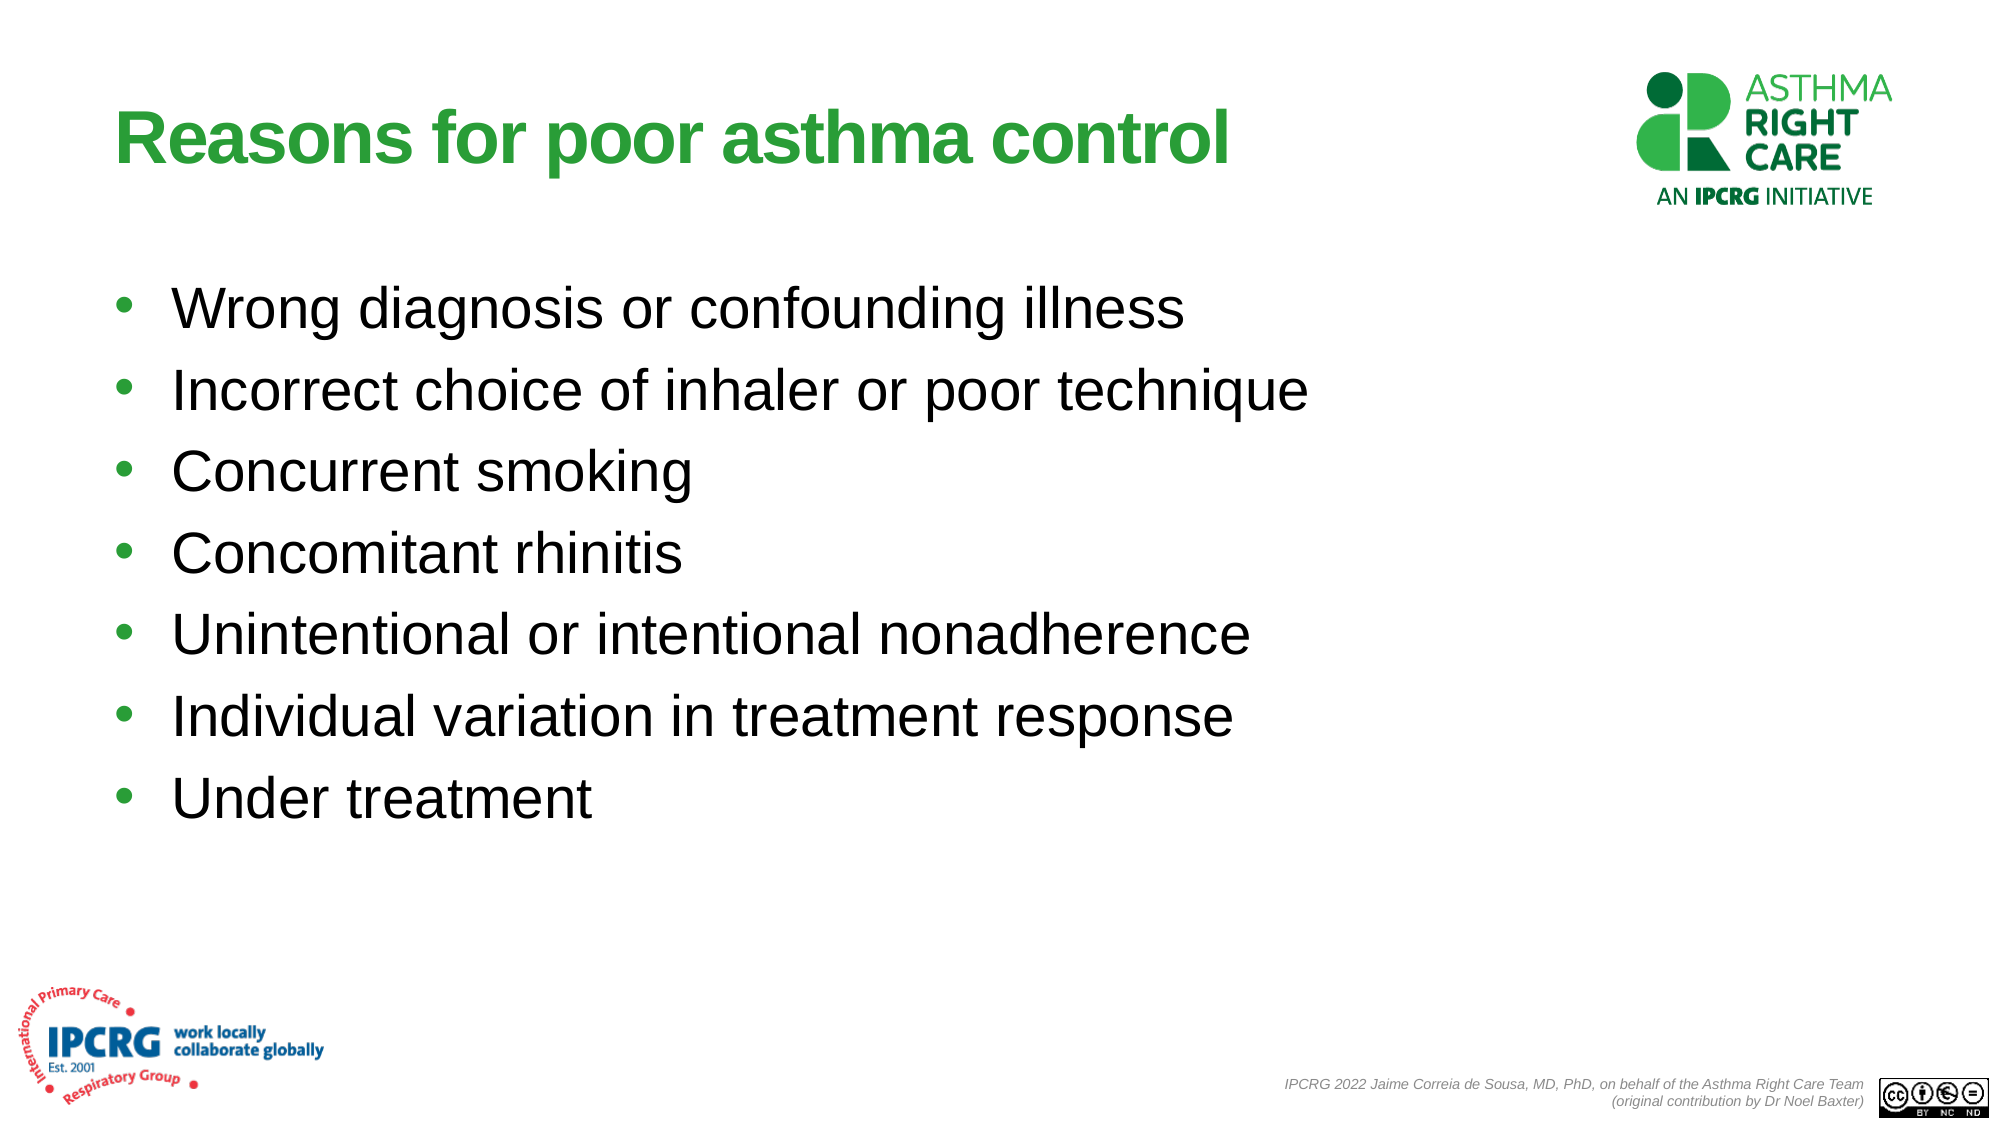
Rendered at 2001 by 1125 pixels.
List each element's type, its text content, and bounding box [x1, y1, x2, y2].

list Wrong diagnosis or confounding illness Incorrect choice of inhaler or poor technique Concurrent smoking Concomitant rhinitis Unintentional or intentional nonadherence Individual variation in treatment response Under treatment [99, 262, 1900, 1005]
picture [1879, 1078, 1989, 1118]
title Reasons for poor asthma control [99, 45, 1395, 233]
picture [1628, 67, 1900, 210]
picture [18, 987, 324, 1105]
